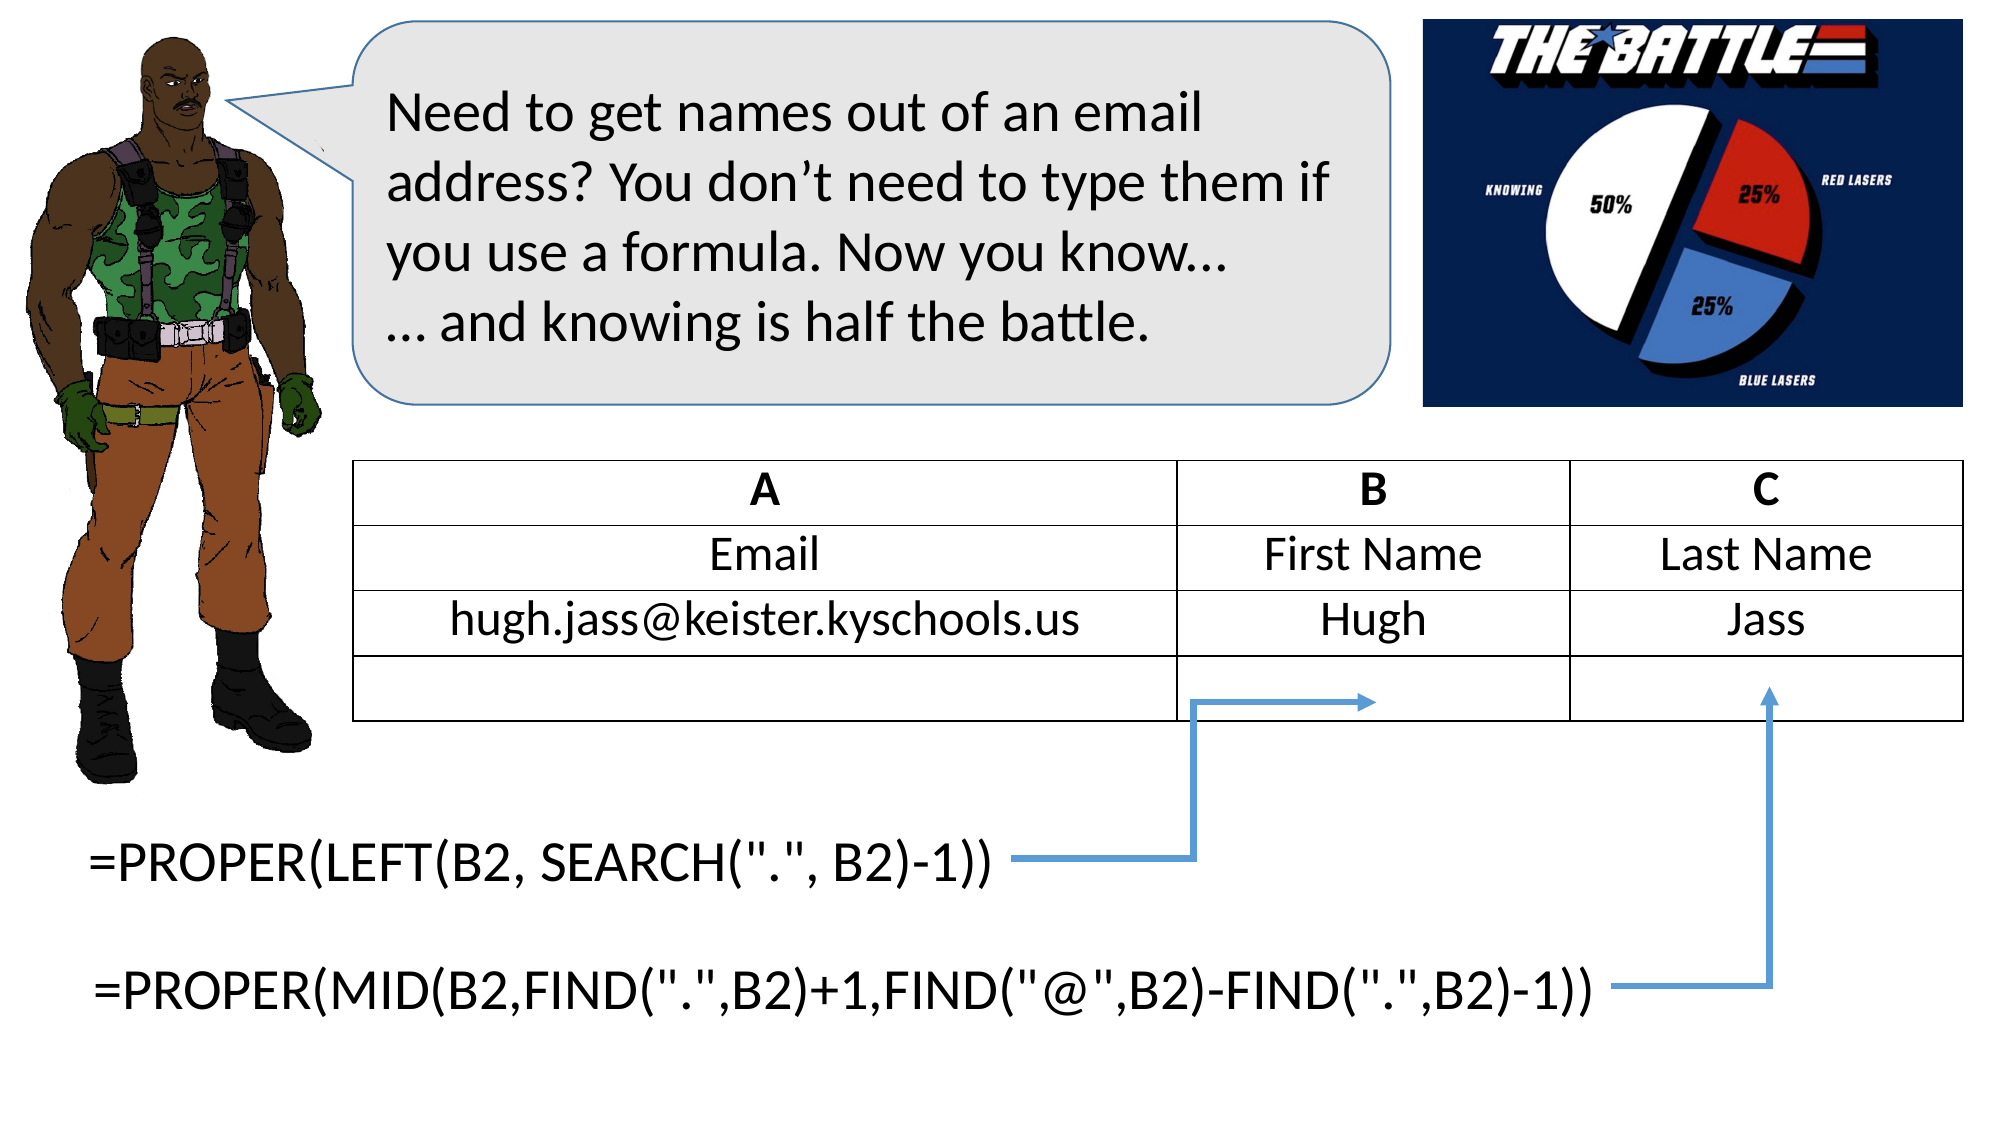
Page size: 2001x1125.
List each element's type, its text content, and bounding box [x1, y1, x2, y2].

table_cell Hugh [1178, 591, 1569, 655]
table_cell [1571, 657, 1962, 720]
text_box Need to get names out of an email address? You don’t need to type them if you use a formula. Now you know... … and knowing is half the battle. [324, 20, 1392, 406]
table_header C [1571, 461, 1962, 525]
picture [1422, 19, 1963, 407]
table_header B [1178, 461, 1569, 525]
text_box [1621, 686, 1770, 987]
table_cell First Name [1178, 526, 1569, 590]
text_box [1016, 702, 1377, 859]
table_cell [354, 657, 1176, 720]
picture [25, 36, 324, 796]
text_box =PROPER(LEFT(B2, SEARCH(".", B2)-1)) [74, 816, 1011, 901]
table_cell hugh.jass@keister.kyschools.us [354, 591, 1176, 655]
table_header A [354, 461, 1176, 525]
table_cell Jass [1571, 591, 1962, 655]
text_box =PROPER(MID(B2,FIND(".",B2)+1,FIND("@",B2)-FIND(".",B2)-1)) [78, 943, 1612, 1029]
table_cell Last Name [1571, 526, 1962, 590]
table_cell Email [354, 526, 1176, 590]
table_cell [1178, 657, 1569, 720]
